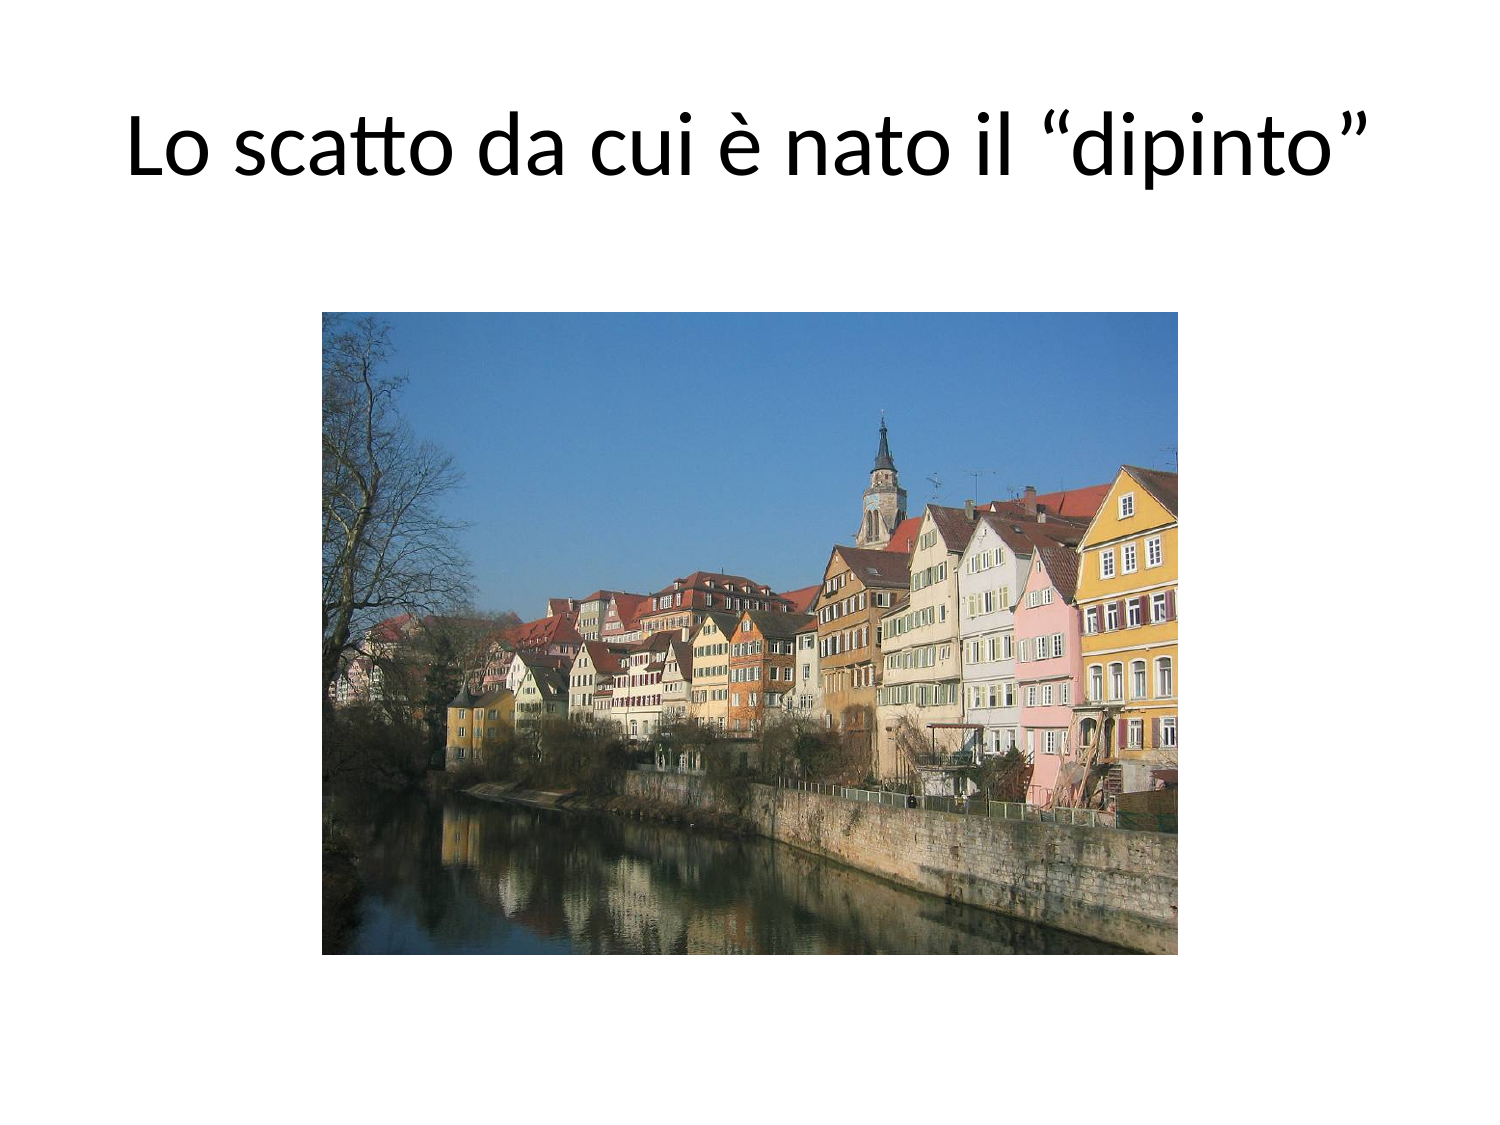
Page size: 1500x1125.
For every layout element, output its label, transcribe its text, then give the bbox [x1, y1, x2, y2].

title Lo scatto da cui è nato il “dipinto” [75, 45, 1425, 233]
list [322, 312, 1178, 955]
